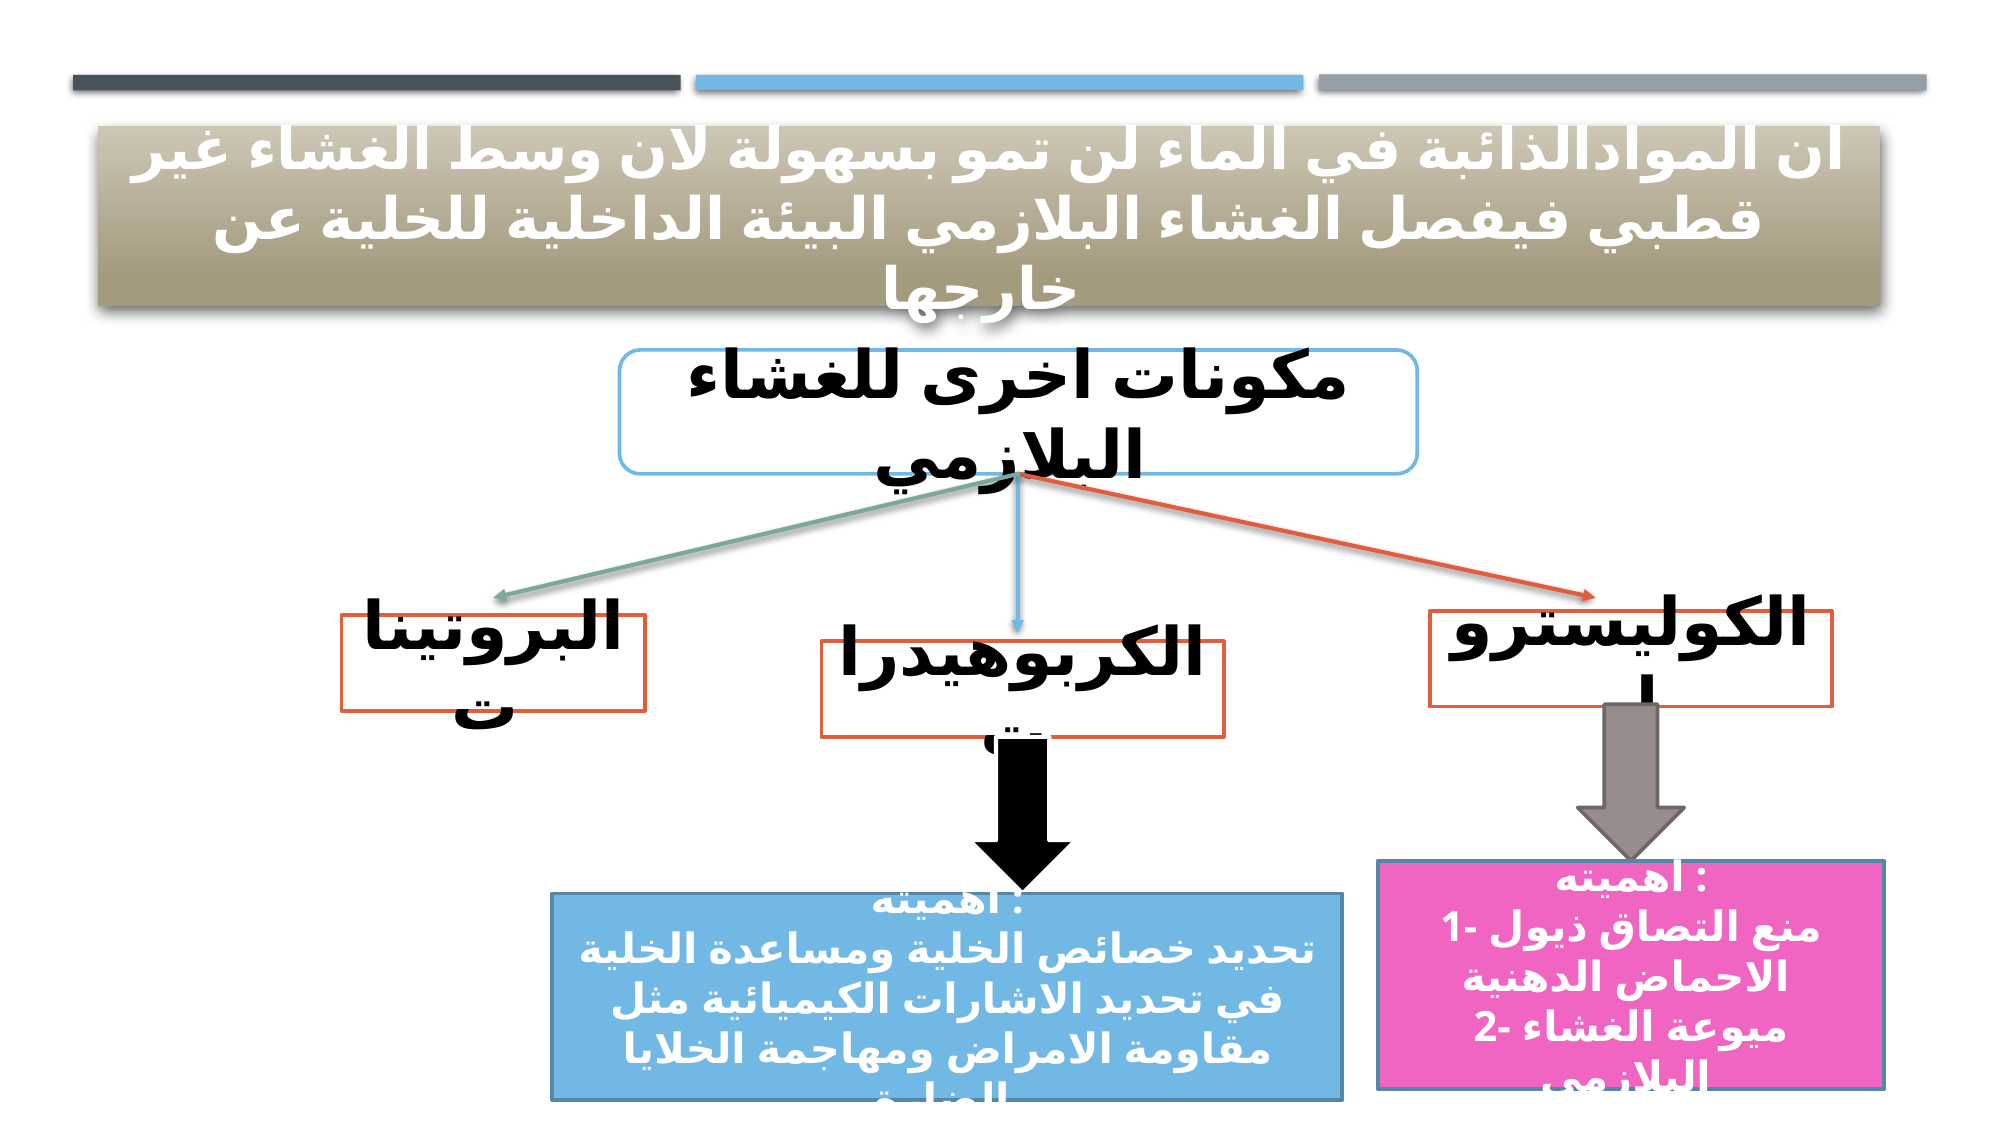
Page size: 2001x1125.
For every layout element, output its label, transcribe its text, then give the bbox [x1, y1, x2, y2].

text_box ان الموادالذائبة في الماء لن تمو بسهولة لان وسط الغشاء غير قطبي فيفصل الغشاء البلازمي البيئة الداخلية للخلية عن خارجها [97, 126, 1881, 307]
text_box البروتينات [340, 613, 647, 713]
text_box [1022, 473, 1597, 599]
text_box [967, 734, 1078, 892]
text_box اهميته : تحديد خصائص الخلية ومساعدة الخلية في تحديد الاشارات الكيميائية مثل مقاومة الامراض ومهاجمة الخلايا الضارة [550, 892, 1344, 1102]
text_box الكوليسترول [1428, 609, 1834, 708]
text_box الكربوهيدرات [820, 639, 1226, 739]
text_box [1575, 702, 1686, 859]
text_box اهميته : 1- منع التصاق ذيول الاحماض الدهنية 2- ميوعة الغشاء البلازمي [1376, 859, 1886, 1091]
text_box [492, 473, 1019, 599]
text_box مكونات اخرى للغشاء البلازمي [617, 348, 1420, 471]
